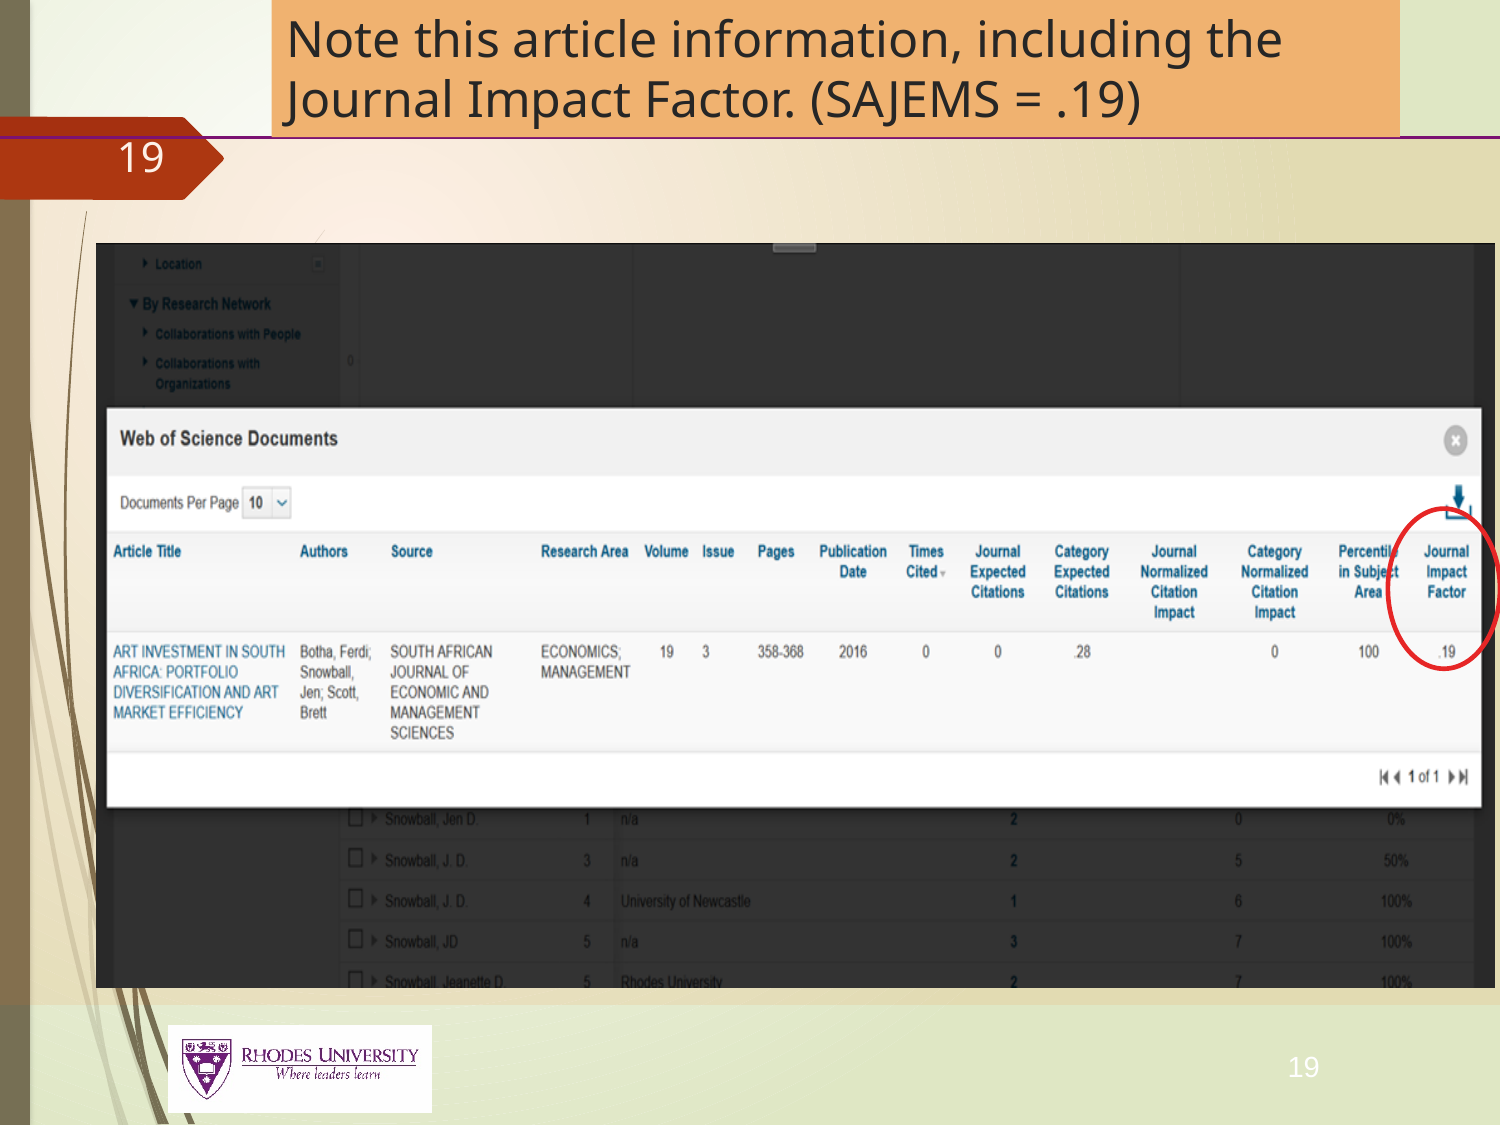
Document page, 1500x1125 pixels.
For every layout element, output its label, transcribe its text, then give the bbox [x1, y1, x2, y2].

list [96, 243, 1495, 988]
slide_number 19 [83, 129, 180, 190]
picture [168, 1025, 432, 1113]
title Note this article information, including the Journal Impact Factor. (SAJEMS = .19) [271, 0, 1400, 138]
